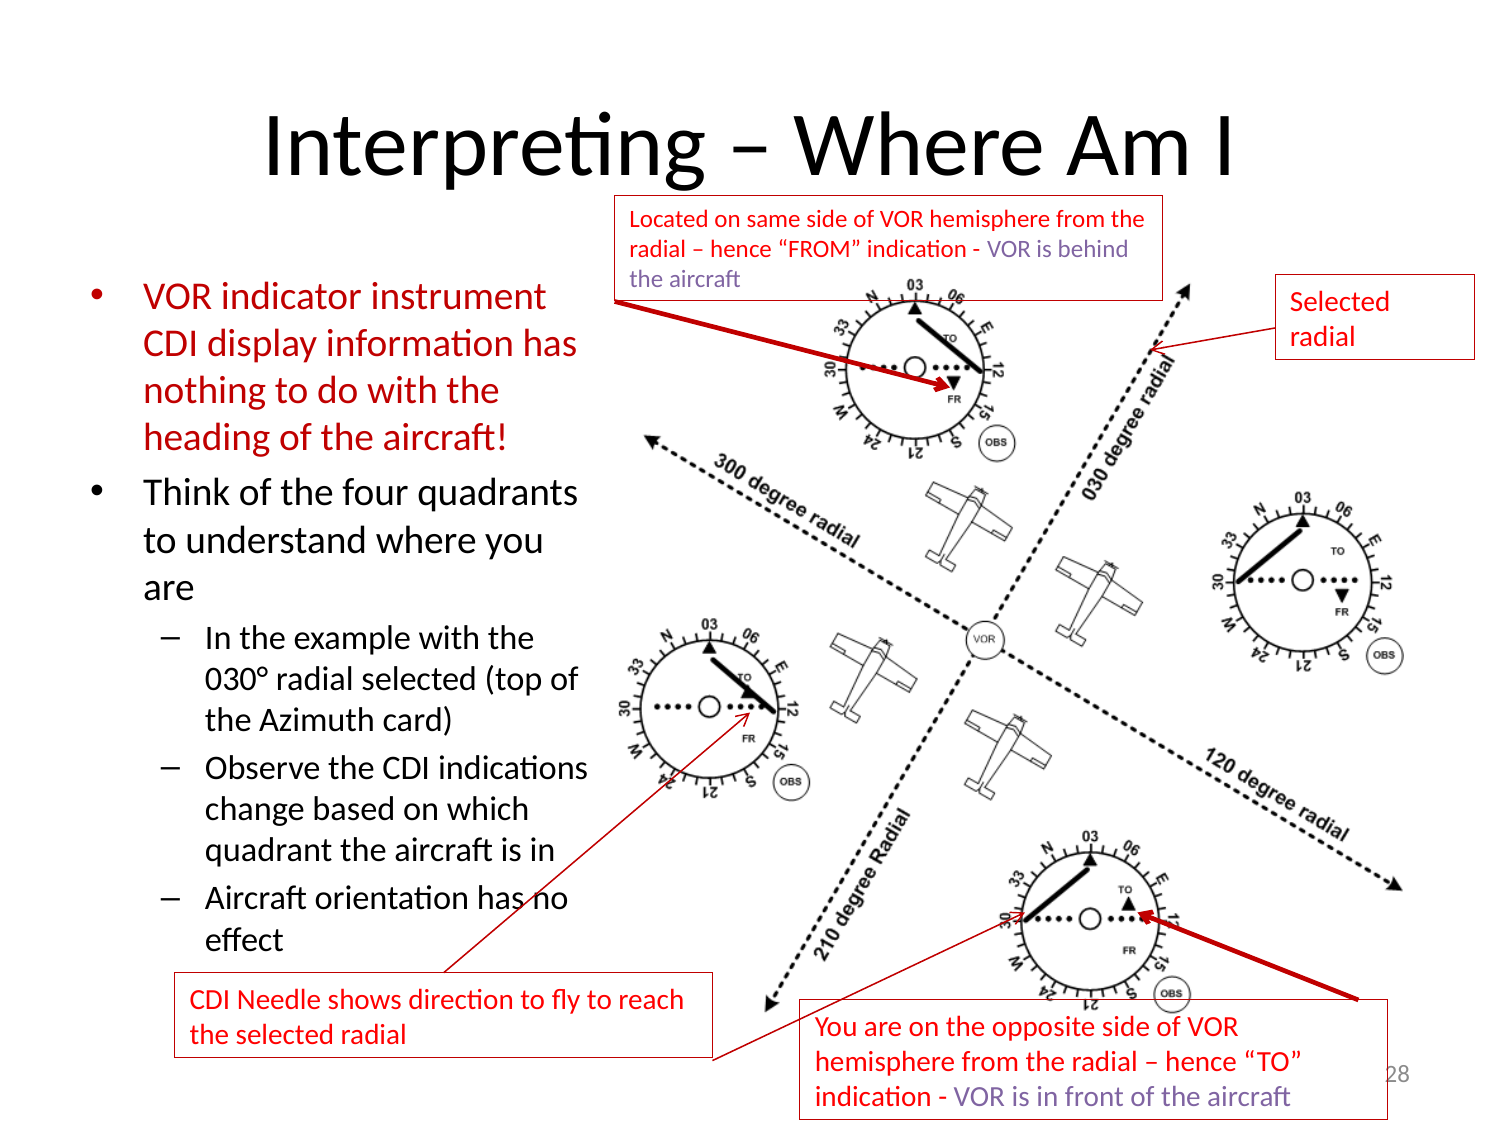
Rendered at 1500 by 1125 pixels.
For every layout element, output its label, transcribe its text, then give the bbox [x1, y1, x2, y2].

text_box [1149, 327, 1276, 351]
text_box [614, 301, 951, 388]
text_box CDI Needle shows direction to fly to reach the selected radial [174, 972, 707, 1058]
slide_number 28 [1388, 1042, 1425, 1103]
text_box Located on same side of VOR hemisphere from the radial – hence “FROM” indication - VOR is behind the aircraft [614, 195, 1163, 274]
picture [614, 274, 1404, 1016]
list VOR indicator instrument CDI display information has nothing to do with the heading of the aircraft! Think of the four quadrants to understand where you are In the example with the 030° radial selected (top of the Azimuth card) Observe the CDI indications change based on which quadrant the aircraft is in Aircraft orientation has no effect [75, 262, 614, 1005]
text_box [443, 712, 751, 973]
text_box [712, 912, 1026, 1061]
text_box Selected radial [1404, 274, 1475, 360]
picture [614, 973, 712, 1016]
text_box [1137, 912, 1359, 1001]
title Interpreting – Where Am I [75, 45, 1425, 233]
text_box You are on the opposite side of VOR hemisphere from the radial – hence “TO” indication - VOR is in front of the aircraft [799, 1024, 1388, 1120]
